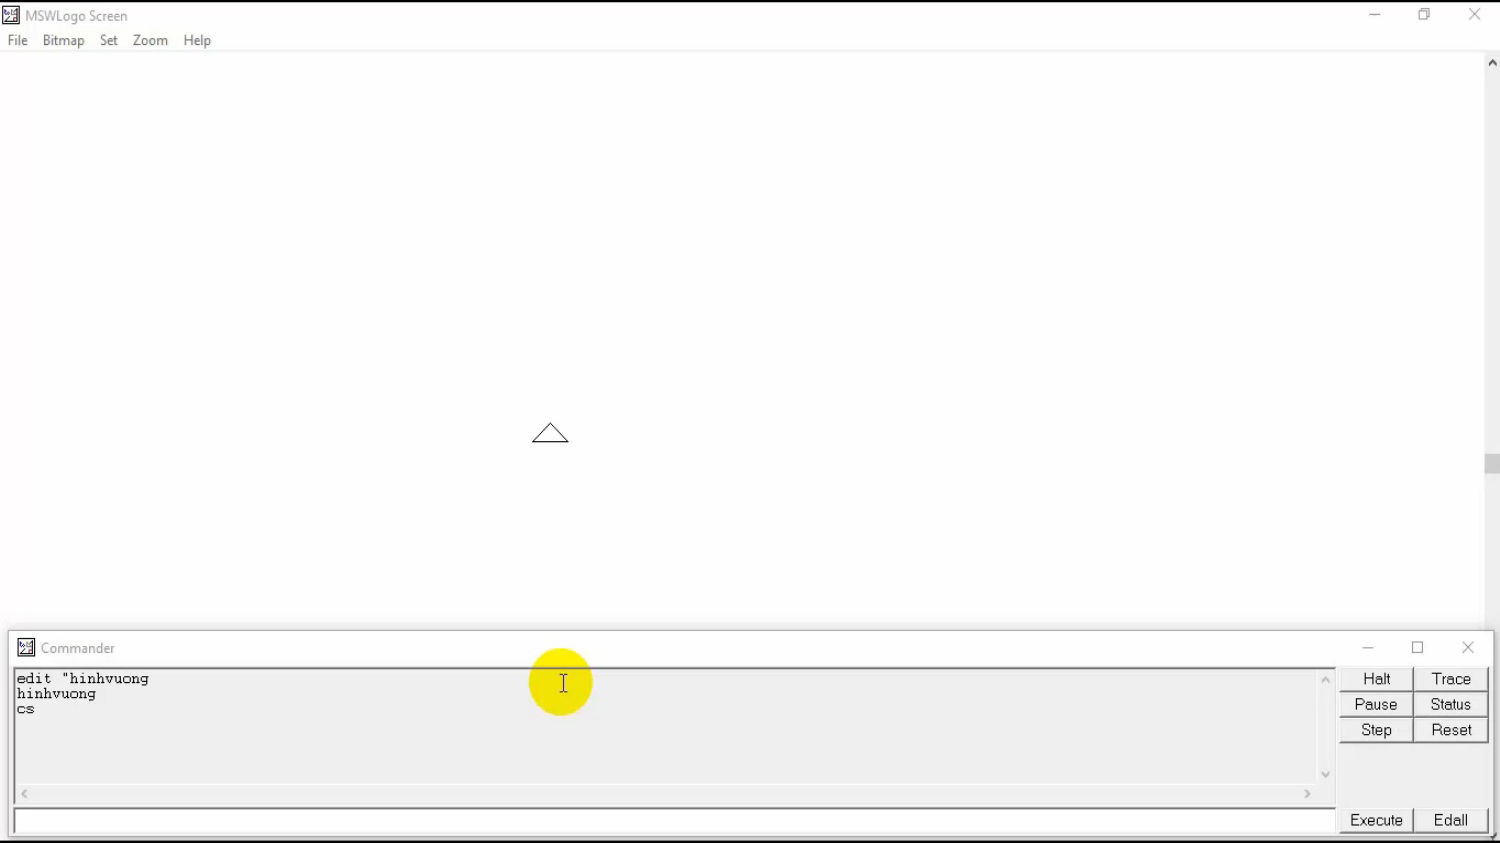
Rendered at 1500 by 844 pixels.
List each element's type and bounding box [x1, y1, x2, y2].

text_box [0, 0, 1500, 844]
